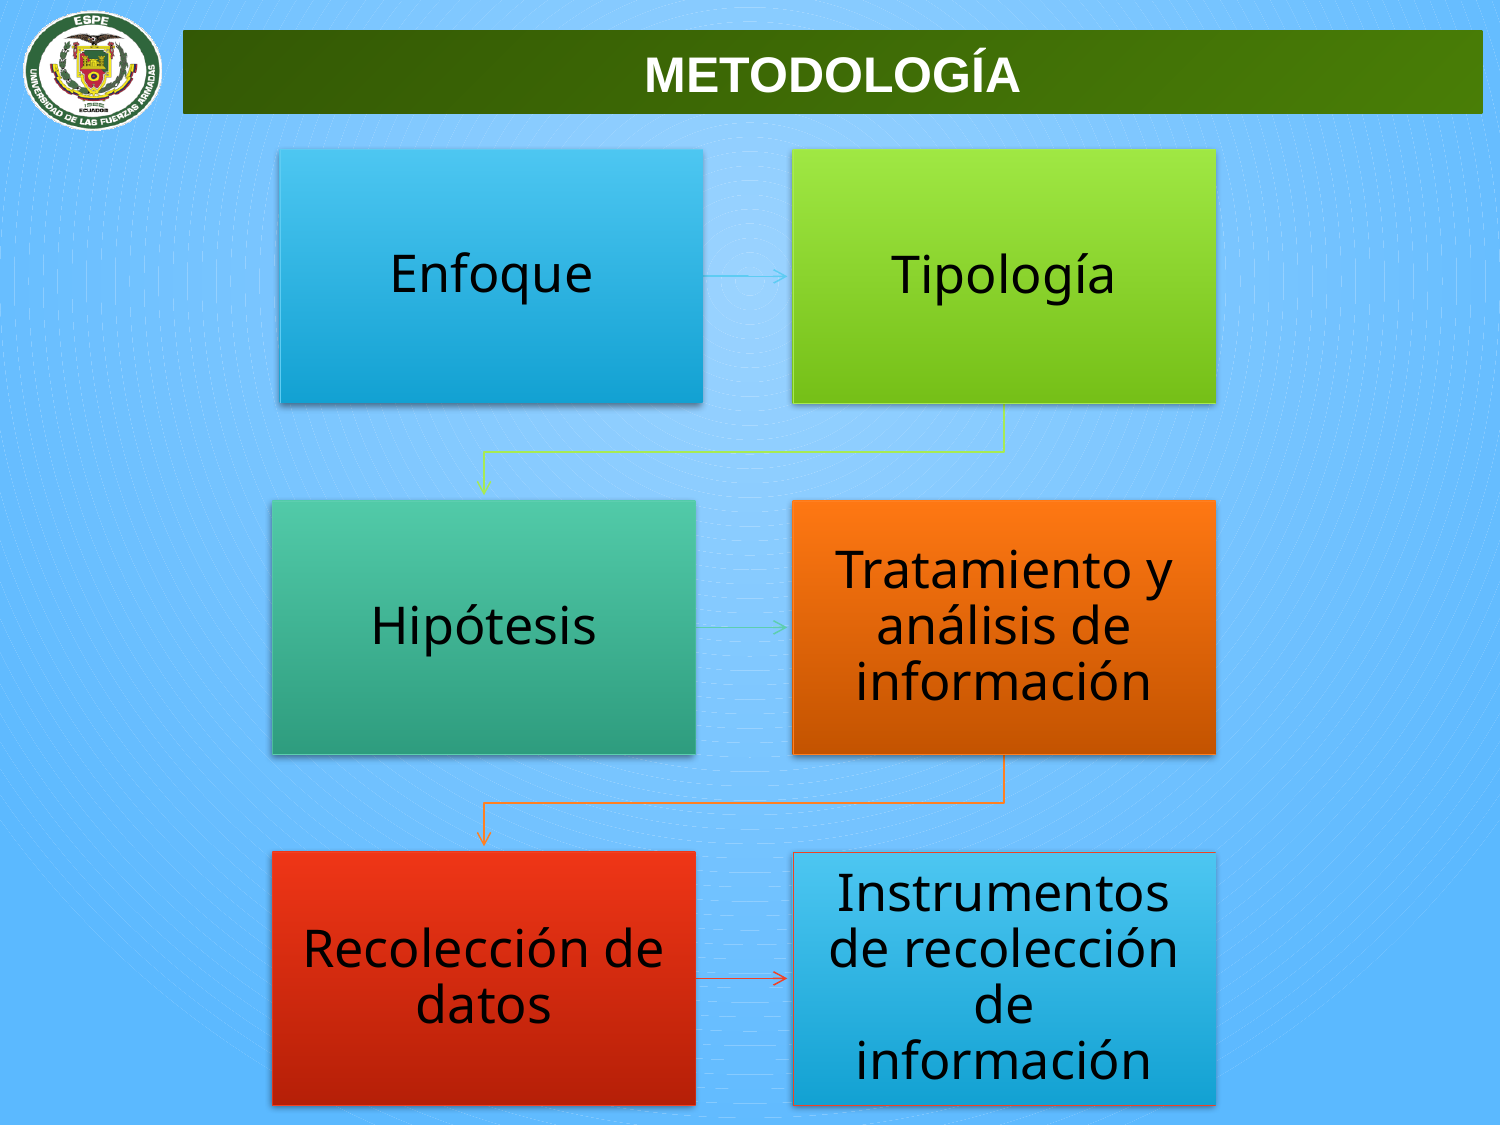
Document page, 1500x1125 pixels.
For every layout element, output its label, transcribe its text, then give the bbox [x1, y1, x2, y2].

picture [17, 6, 169, 133]
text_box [29, 148, 1459, 1107]
text_box METODOLOGÍA [182, 30, 1484, 115]
